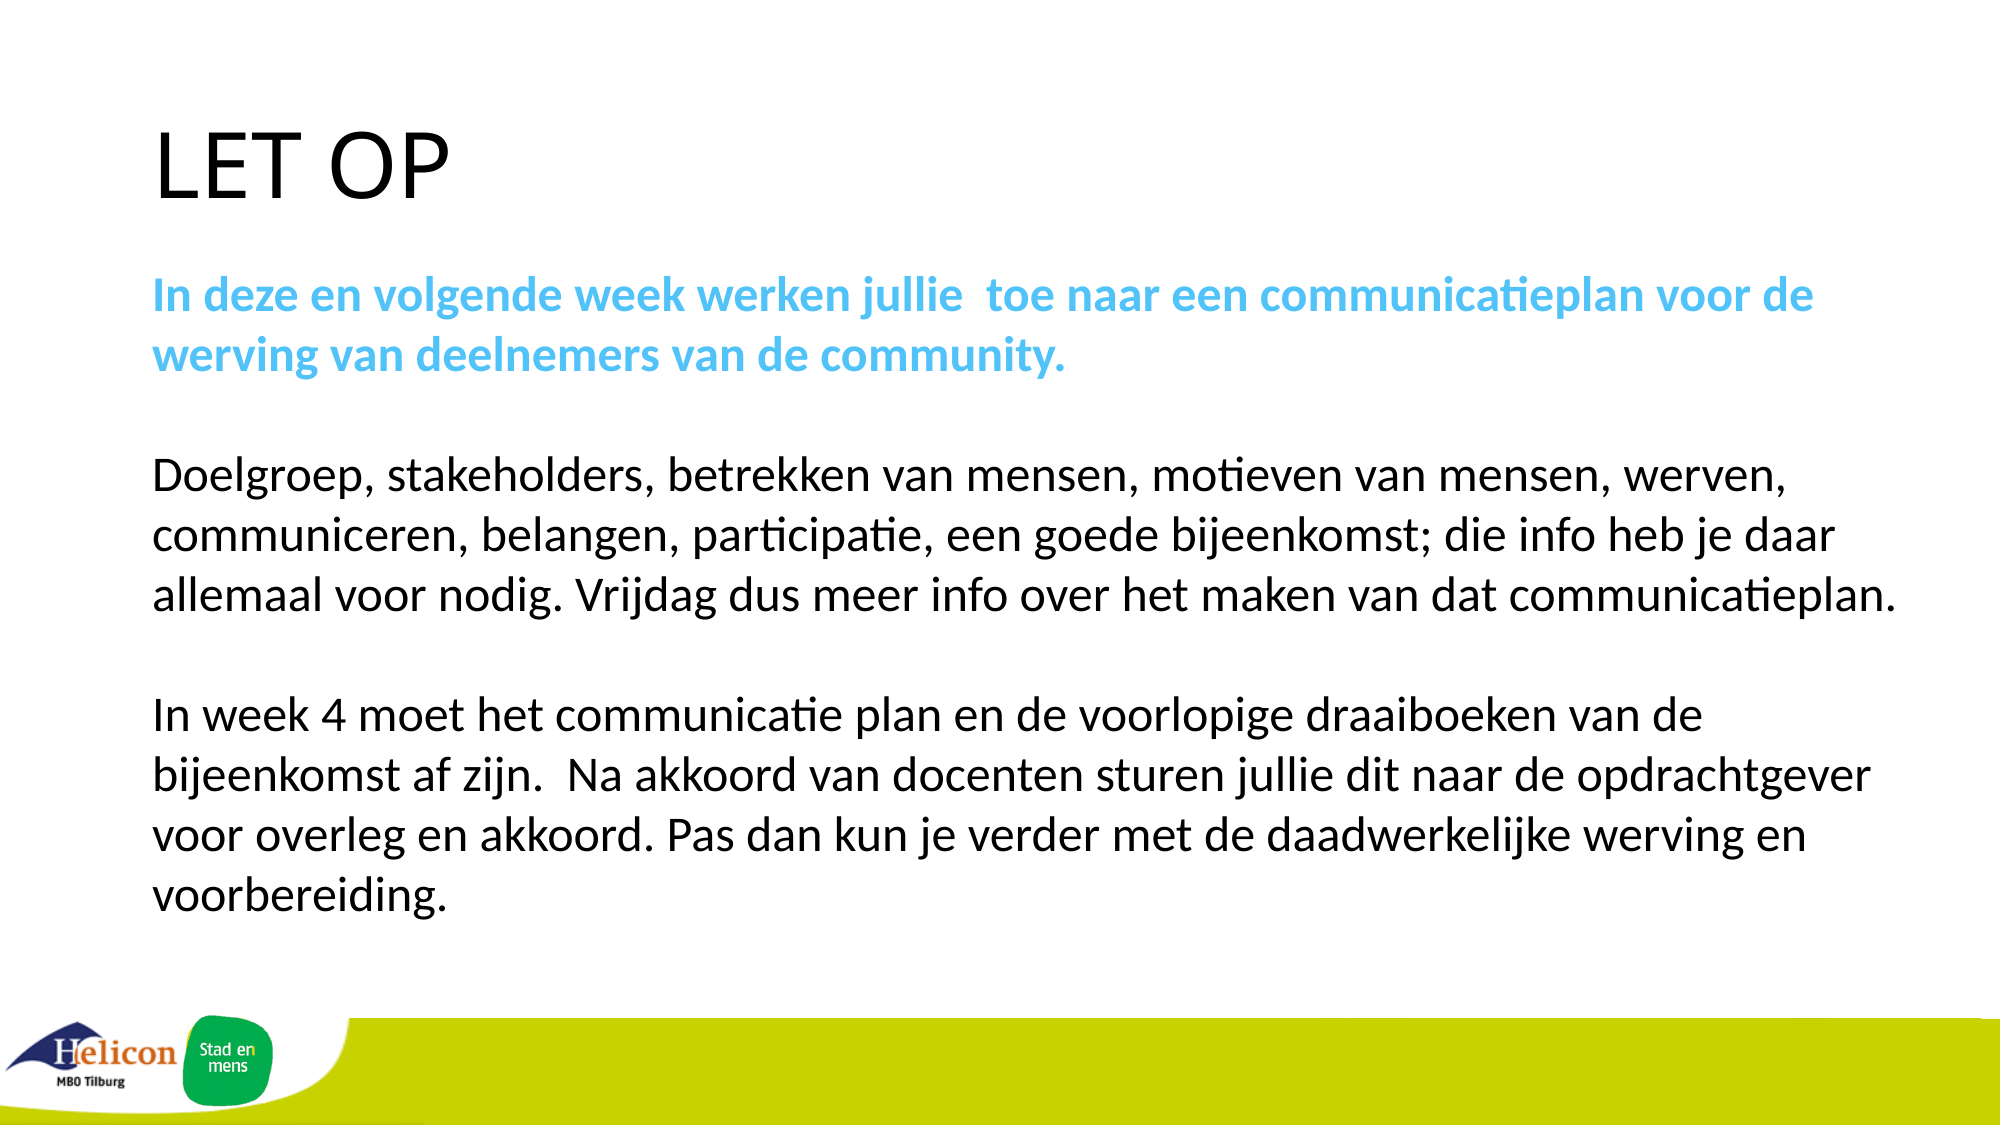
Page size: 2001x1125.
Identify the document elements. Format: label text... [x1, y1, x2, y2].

text_box In deze en volgende week werken jullie toe naar een communicatieplan voor de werving van deelnemers van de community. Doelgroep, stakeholders, betrekken van mensen, motieven van mensen, werven, communiceren, belangen, participatie, een goede bijeenkomst; die info heb je daar allemaal voor nodig. Vrijdag dus meer info over het maken van dat communicatieplan. In week 4 moet het communicatie plan en de voorlopige draaiboeken van de bijeenkomst af zijn. Na akkoord van docenten sturen jullie dit naar de opdrachtgever voor overleg en akkoord. Pas dan kun je verder met de daadwerkelijke werving en voorbereiding. [137, 254, 1932, 1125]
picture [0, 1017, 137, 1125]
title LET OP [137, 59, 1863, 254]
